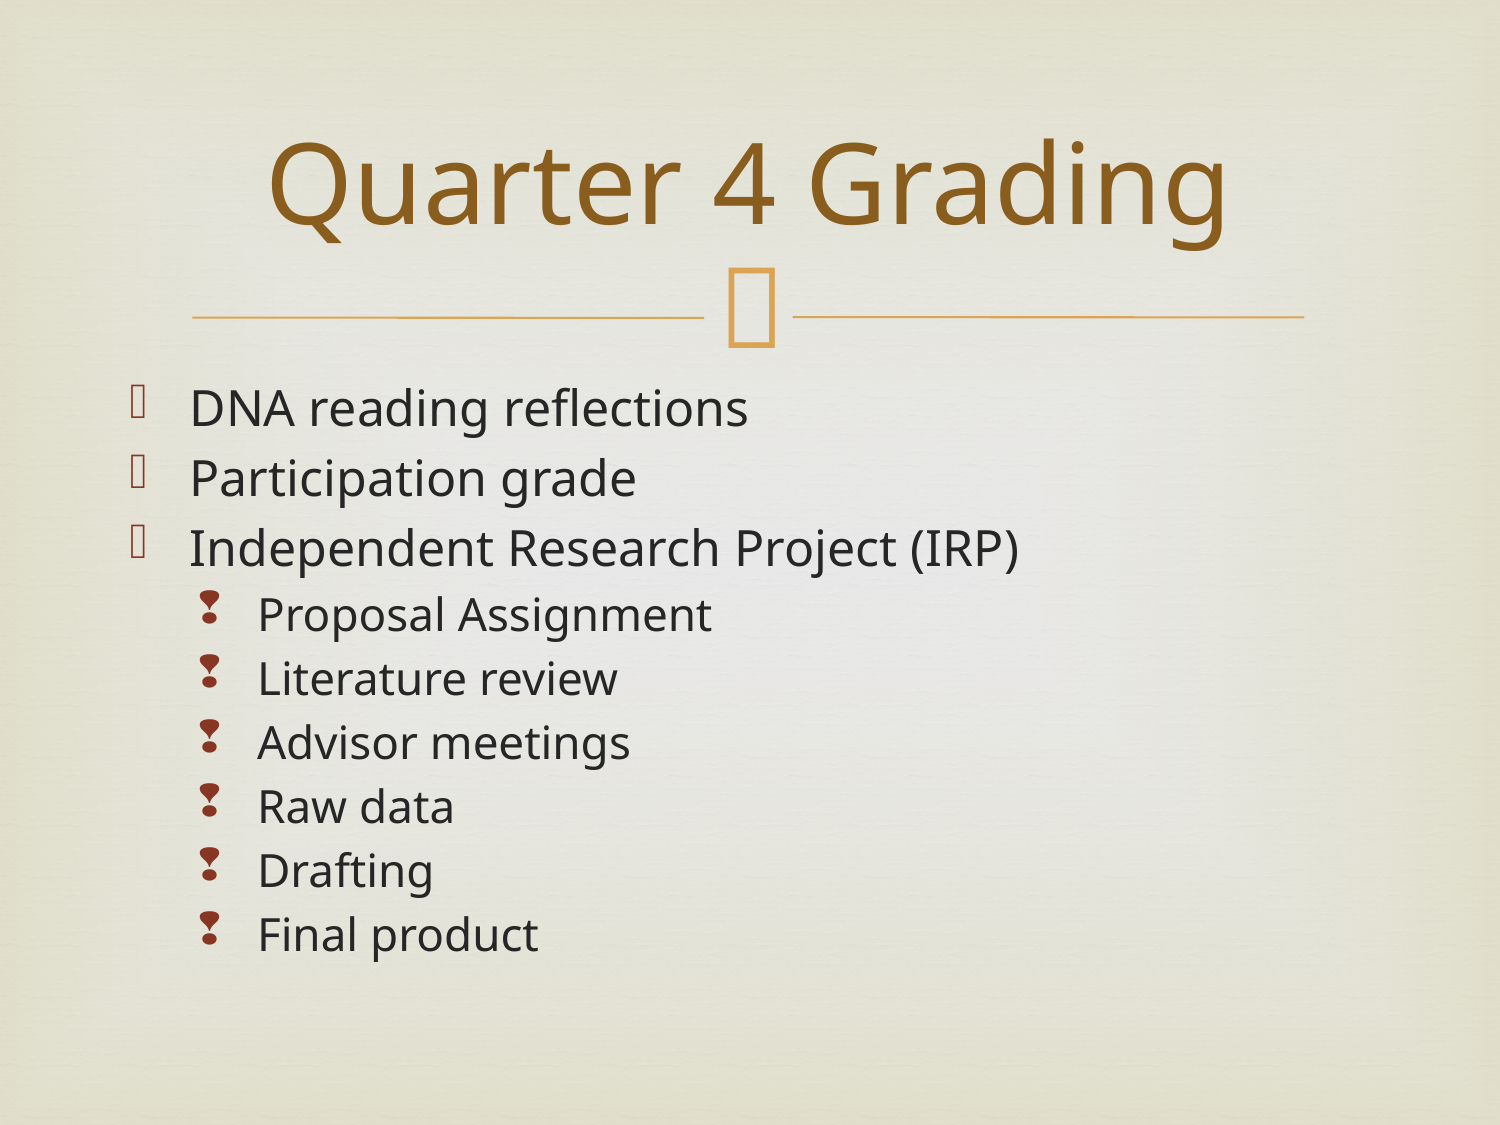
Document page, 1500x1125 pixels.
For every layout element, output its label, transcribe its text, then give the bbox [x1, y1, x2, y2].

list DNA reading reflections Participation grade Independent Research Project (IRP) Proposal Assignment Literature review Advisor meetings Raw data Drafting Final product [114, 368, 1386, 1005]
title Quarter 4 Grading [112, 93, 1386, 267]
